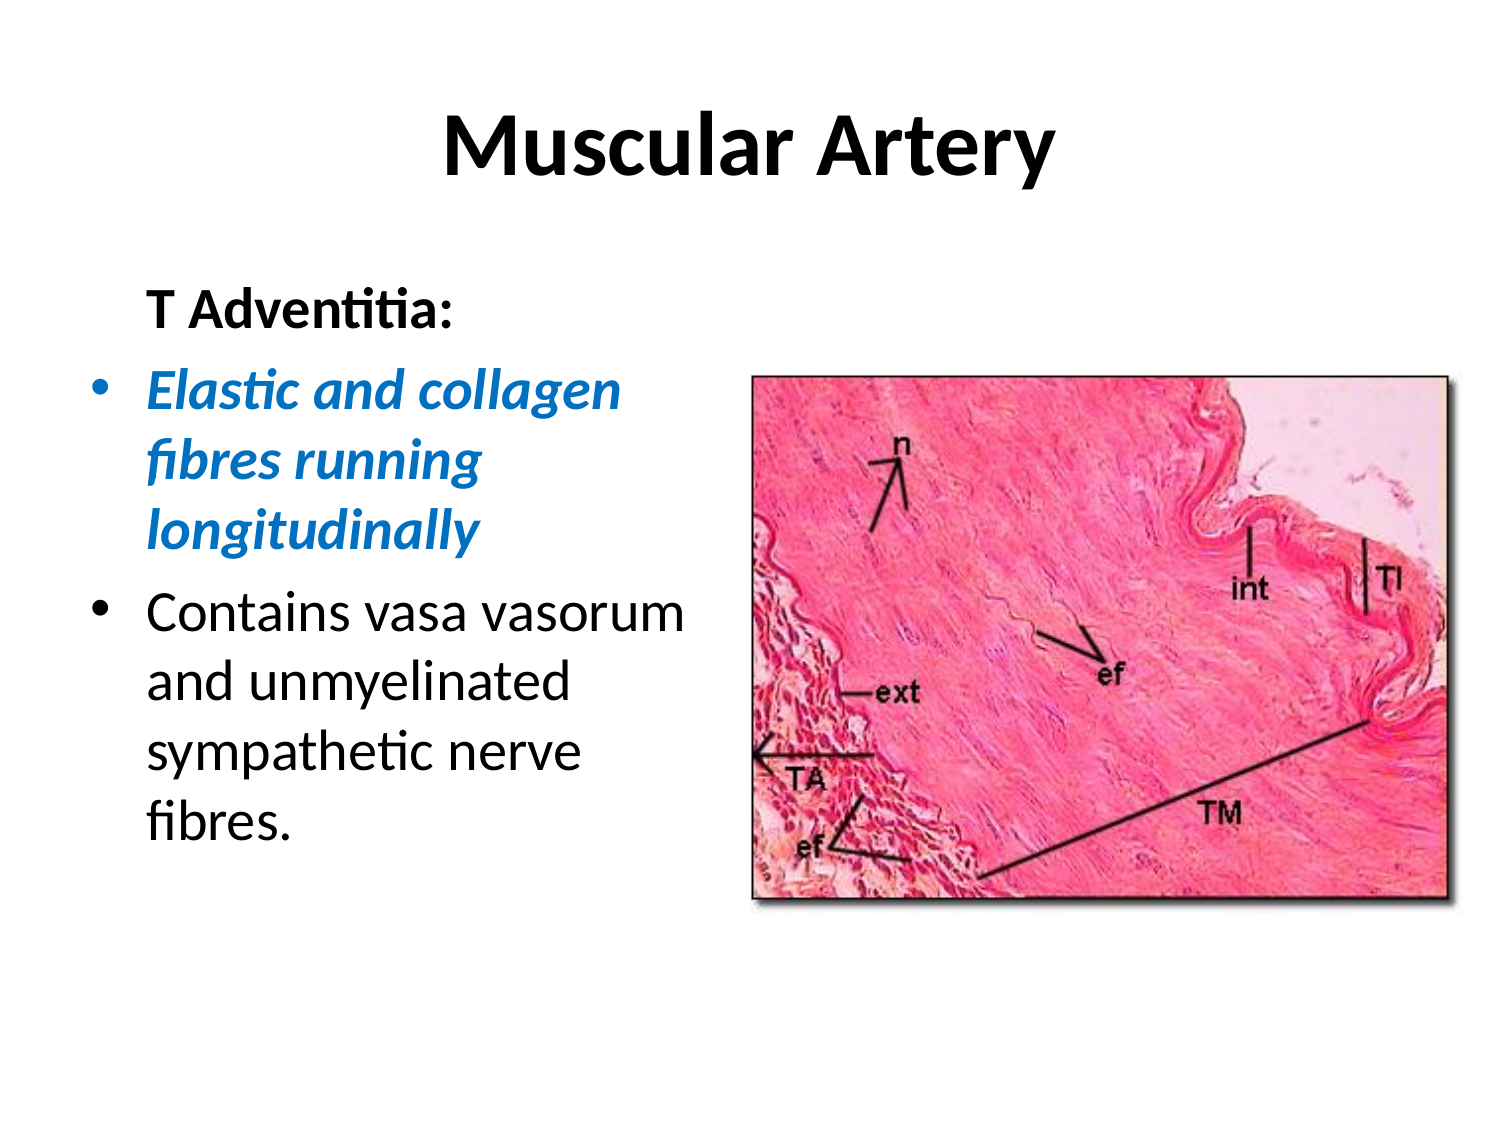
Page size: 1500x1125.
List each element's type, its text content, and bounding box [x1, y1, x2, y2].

list T Adventitia: Elastic and collagen fibres running longitudinally Contains vasa vasorum and unmyelinated sympathetic nerve fibres. [75, 262, 738, 1005]
title Muscular Artery [75, 45, 1425, 233]
picture [749, 374, 1463, 914]
